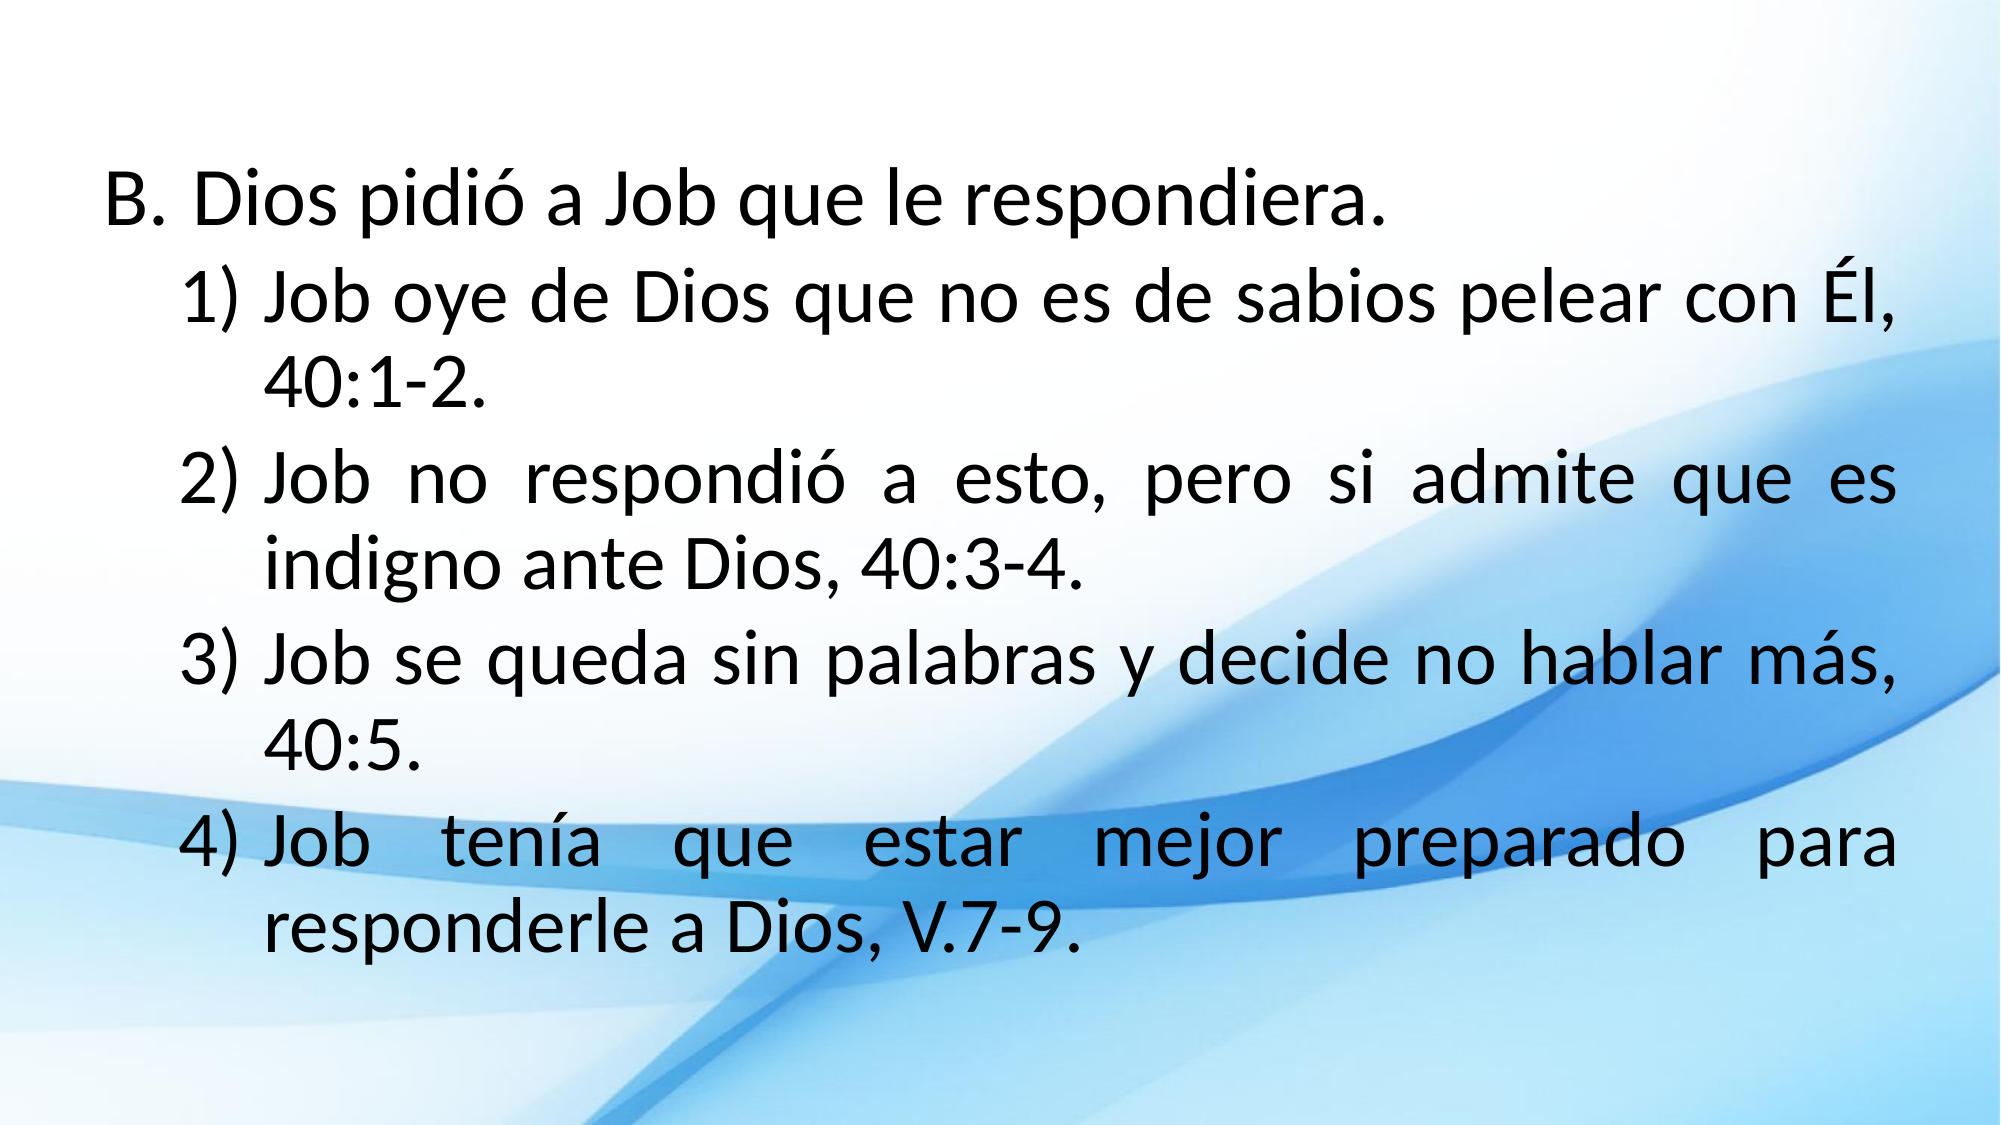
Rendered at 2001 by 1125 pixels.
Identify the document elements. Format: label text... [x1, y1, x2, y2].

list Dios pidió a Job que le respondiera. Job oye de Dios que no es de sabios pelear con Él, 40:1-2. Job no respondió a esto, pero si admite que es indigno ante Dios, 40:3-4. Job se queda sin palabras y decide no hablar más, 40:5. Job tenía que estar mejor preparado para responderle a Dios, V.7-9. [88, 61, 1916, 1062]
picture [0, 0, 2001, 1125]
